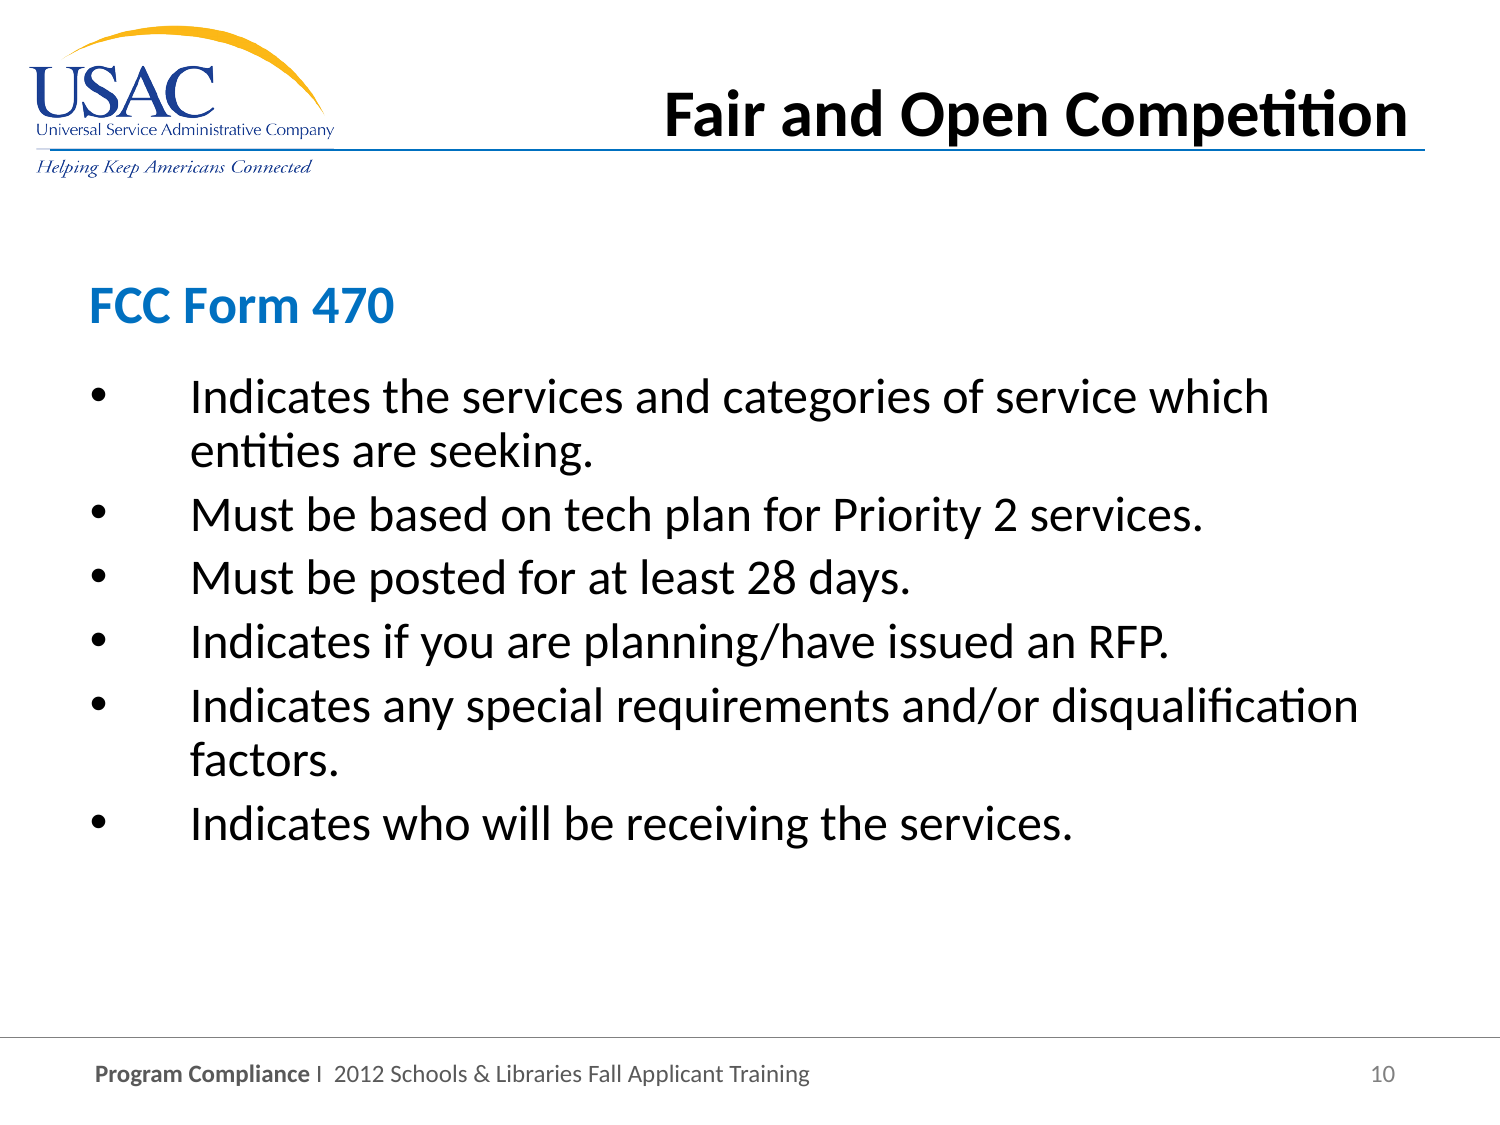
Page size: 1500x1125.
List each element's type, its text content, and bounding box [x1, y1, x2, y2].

list Fair and Open Competition [275, 62, 1425, 150]
list Indicates the services and categories of service which entities are seeking. Must be based on tech plan for Priority 2 services. Must be posted for at least 28 days. Indicates if you are planning/have issued an RFP. Indicates any special requirements and/or disqualification factors. Indicates who will be receiving the services. [75, 363, 1425, 1025]
picture [0, 0, 375, 476]
list FCC Form 470 [75, 262, 1425, 363]
